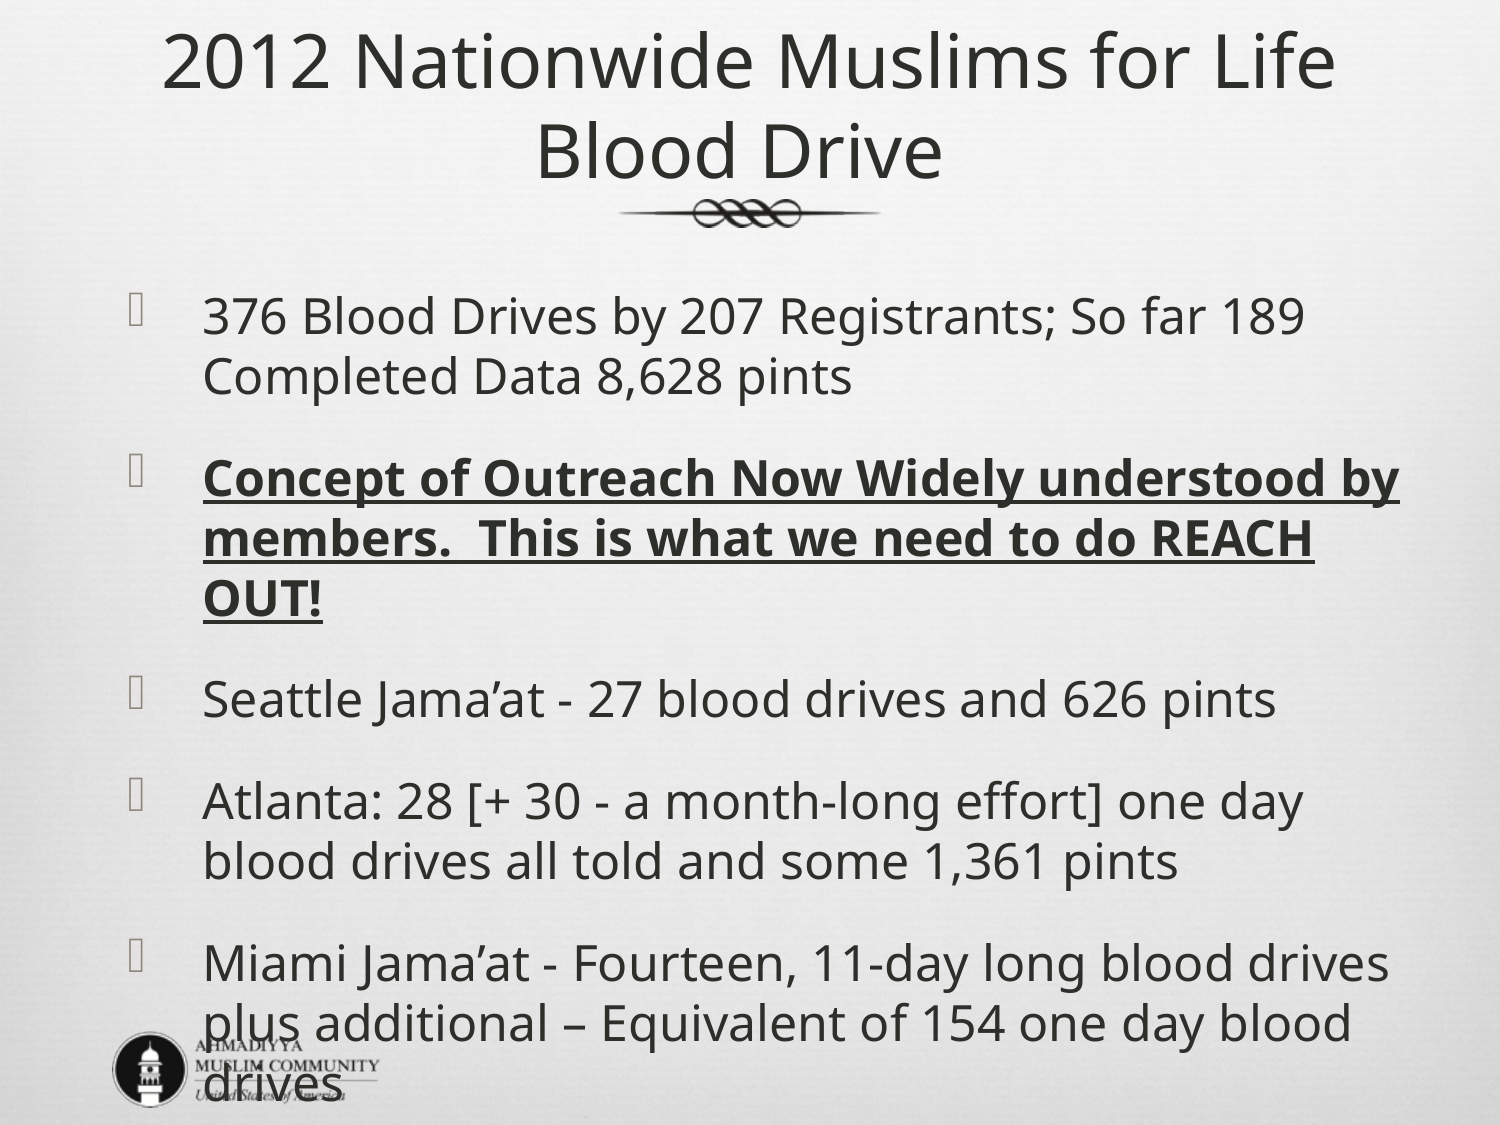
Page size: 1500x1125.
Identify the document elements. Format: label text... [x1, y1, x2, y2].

title 2012 Nationwide Muslims for Life Blood Drive [112, 11, 1388, 196]
picture [615, 199, 885, 228]
picture [112, 1034, 381, 1108]
list 376 Blood Drives by 207 Registrants; So far 189 Completed Data 8,628 pints Concept of Outreach Now Widely understood by members. This is what we need to do REACH OUT! Seattle Jama’at - 27 blood drives and 626 pints Atlanta: 28 [+ 30 - a month-long effort] one day blood drives all told and some 1,361 pints Miami Jama’at - Fourteen, 11-day long blood drives plus additional – Equivalent of 154 one day blood drives [112, 276, 1423, 1034]
